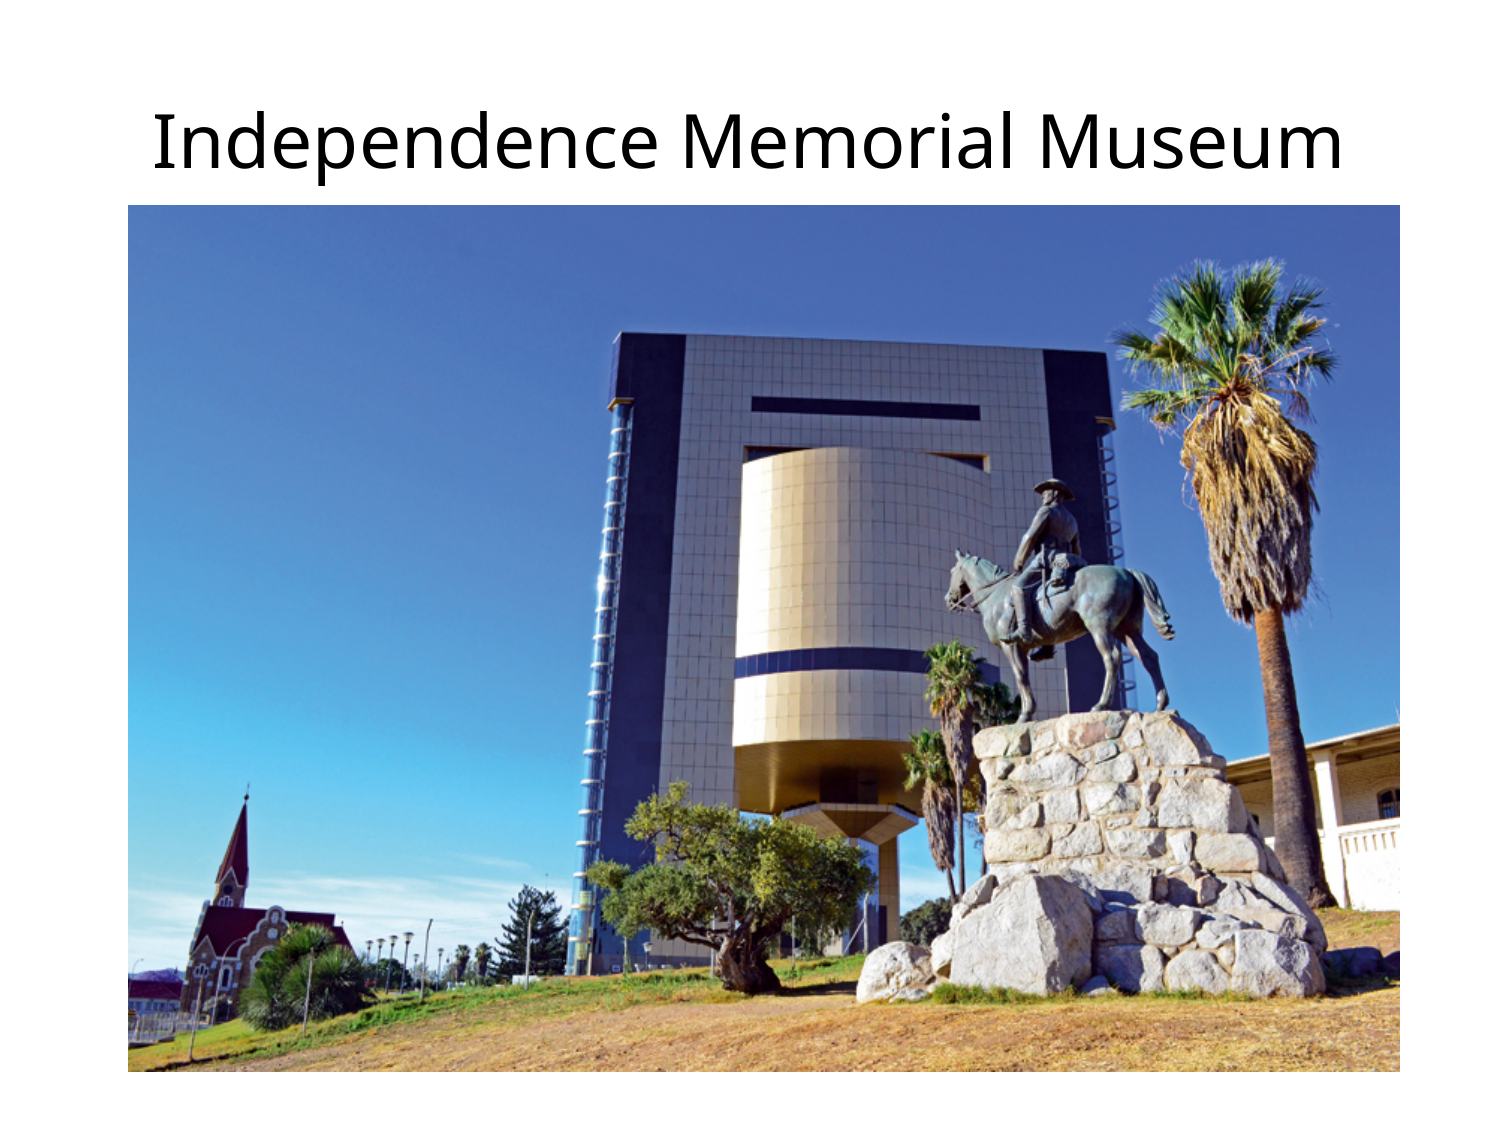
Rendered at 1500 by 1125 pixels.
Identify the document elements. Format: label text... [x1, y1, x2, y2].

picture [128, 205, 1400, 1072]
title Independence Memorial Museum [74, 44, 1425, 233]
